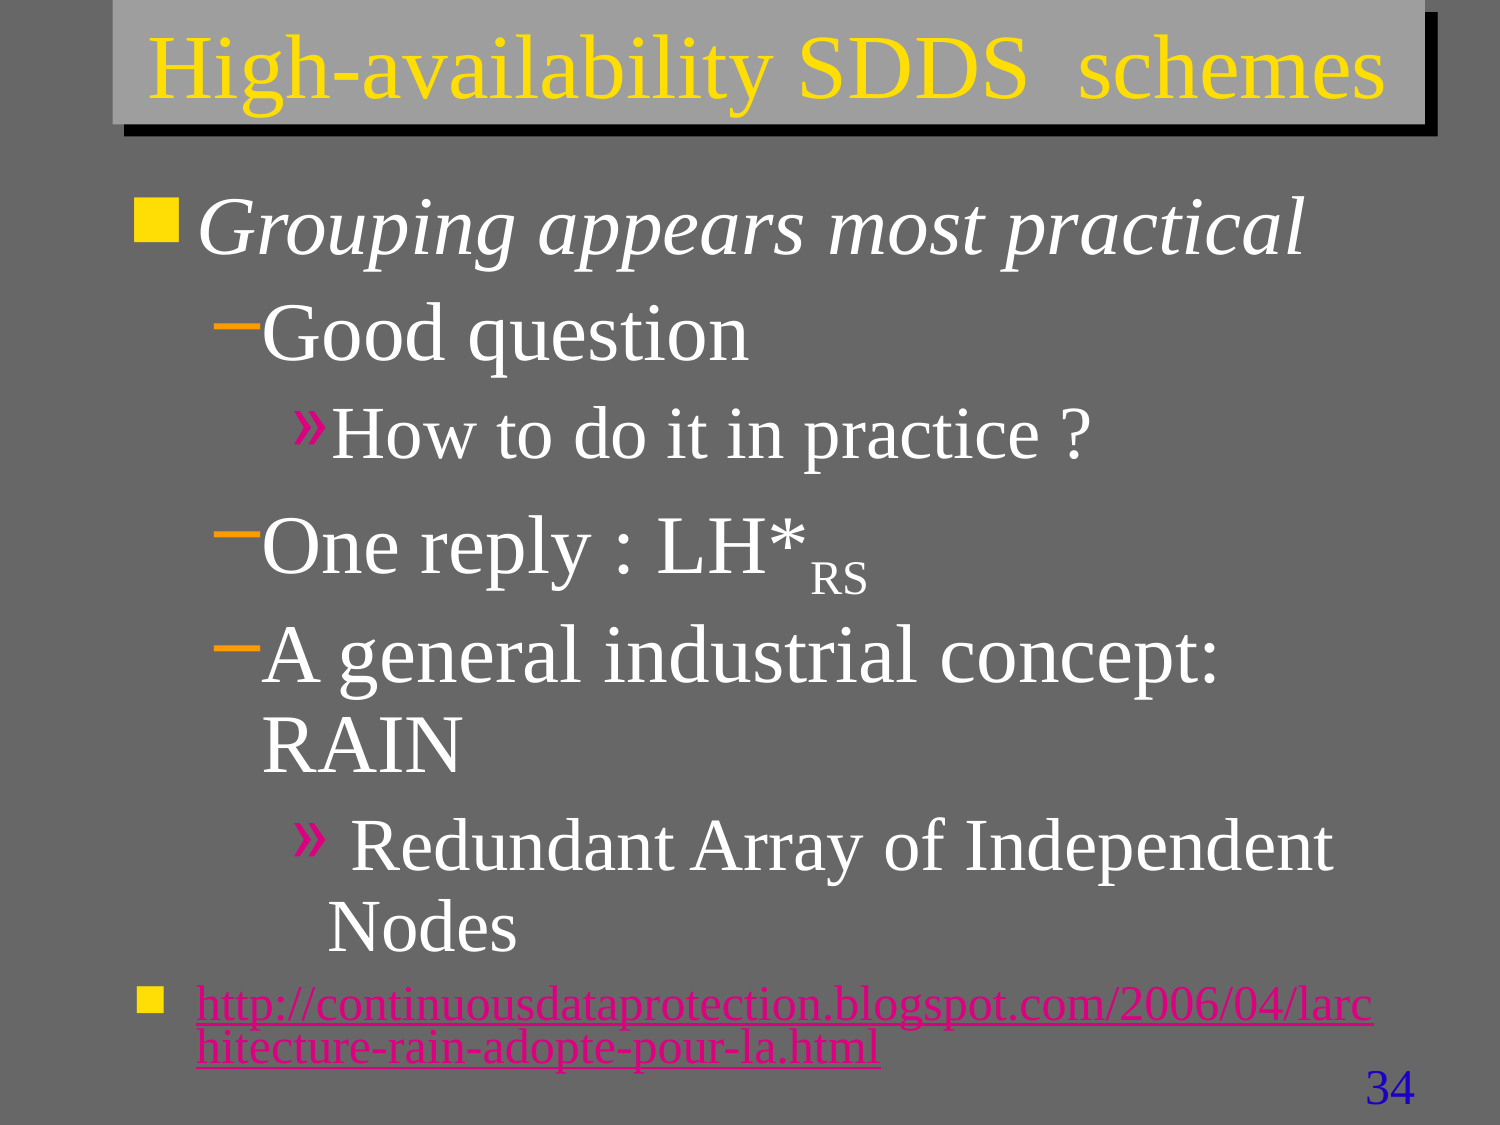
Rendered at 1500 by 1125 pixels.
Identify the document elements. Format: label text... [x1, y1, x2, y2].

title High-availability SDDS schemes [111, 0, 1426, 125]
list Grouping appears most practical Good question How to do it in practice ? One reply : LH*RS A general industrial concept: RAIN Redundant Array of Independent Nodes http://continuousdataprotection.blogspot.com/2006/04/larchitecture-rain-adopte-pour-la.html [124, 174, 1414, 1076]
